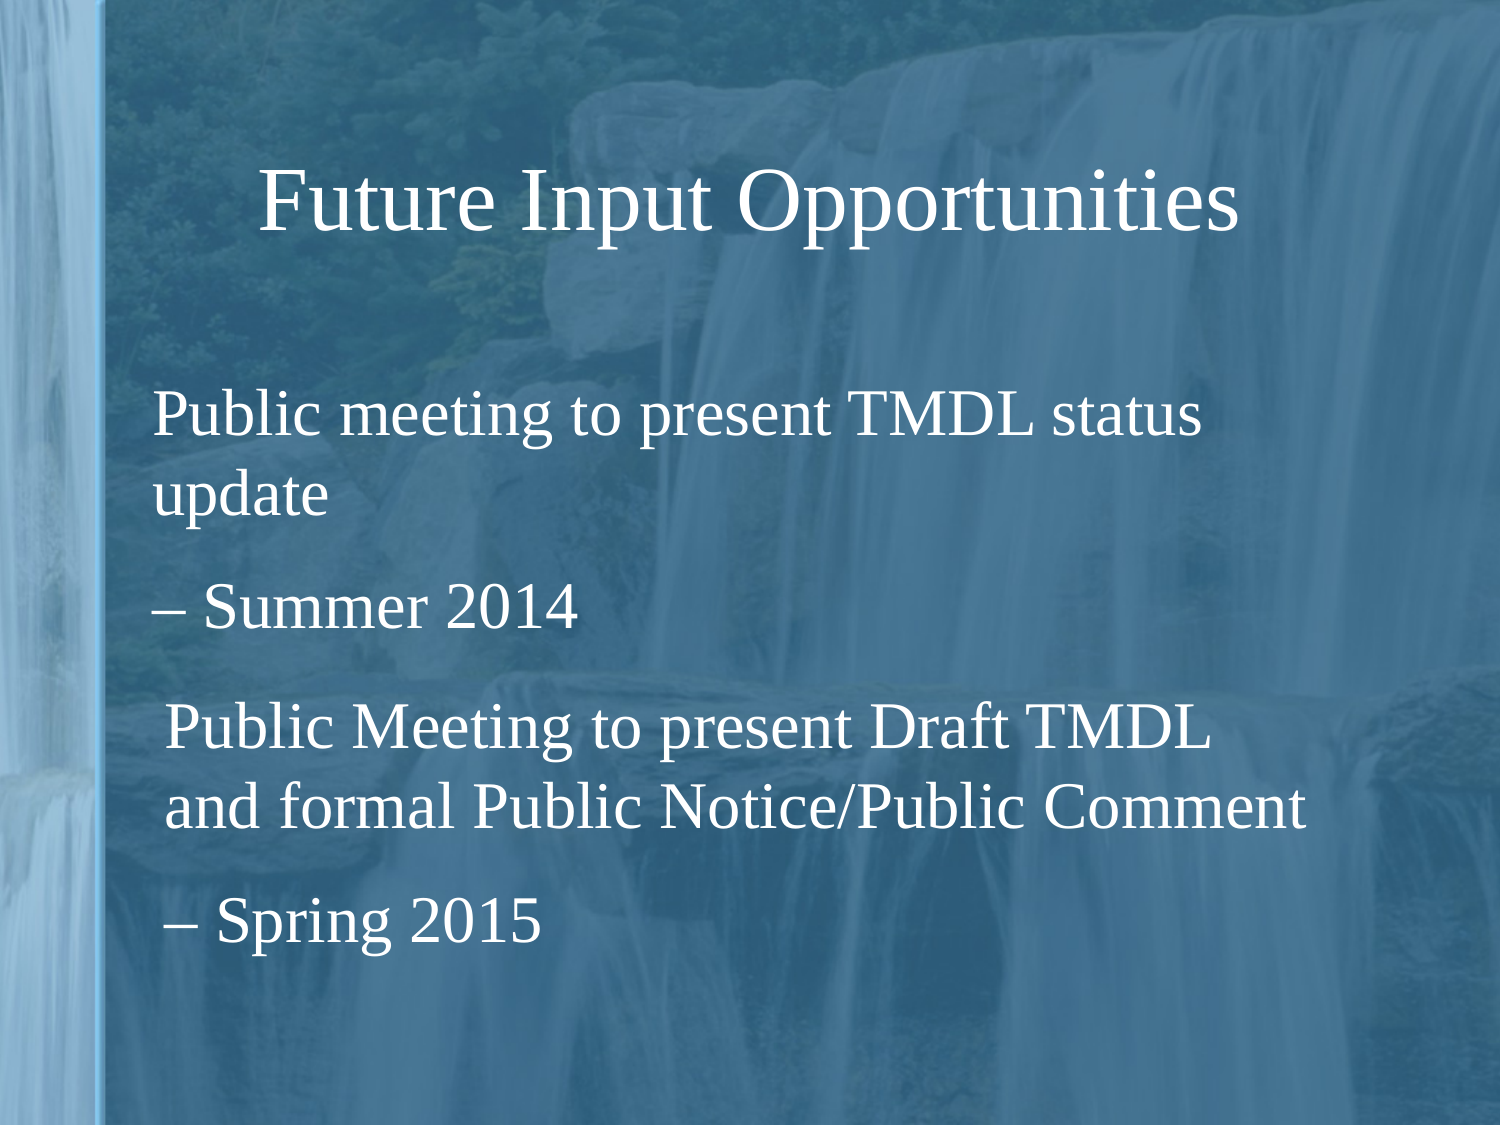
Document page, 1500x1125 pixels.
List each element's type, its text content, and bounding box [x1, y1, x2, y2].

text_box Public Meeting to present Draft TMDL and formal Public Notice/Public Comment – Spring 2015 [149, 674, 1338, 963]
picture [0, 0, 1500, 1125]
title Future Input Opportunities [112, 99, 1388, 288]
text_box Public meeting to present TMDL status update – Summer 2014 [137, 361, 1413, 650]
